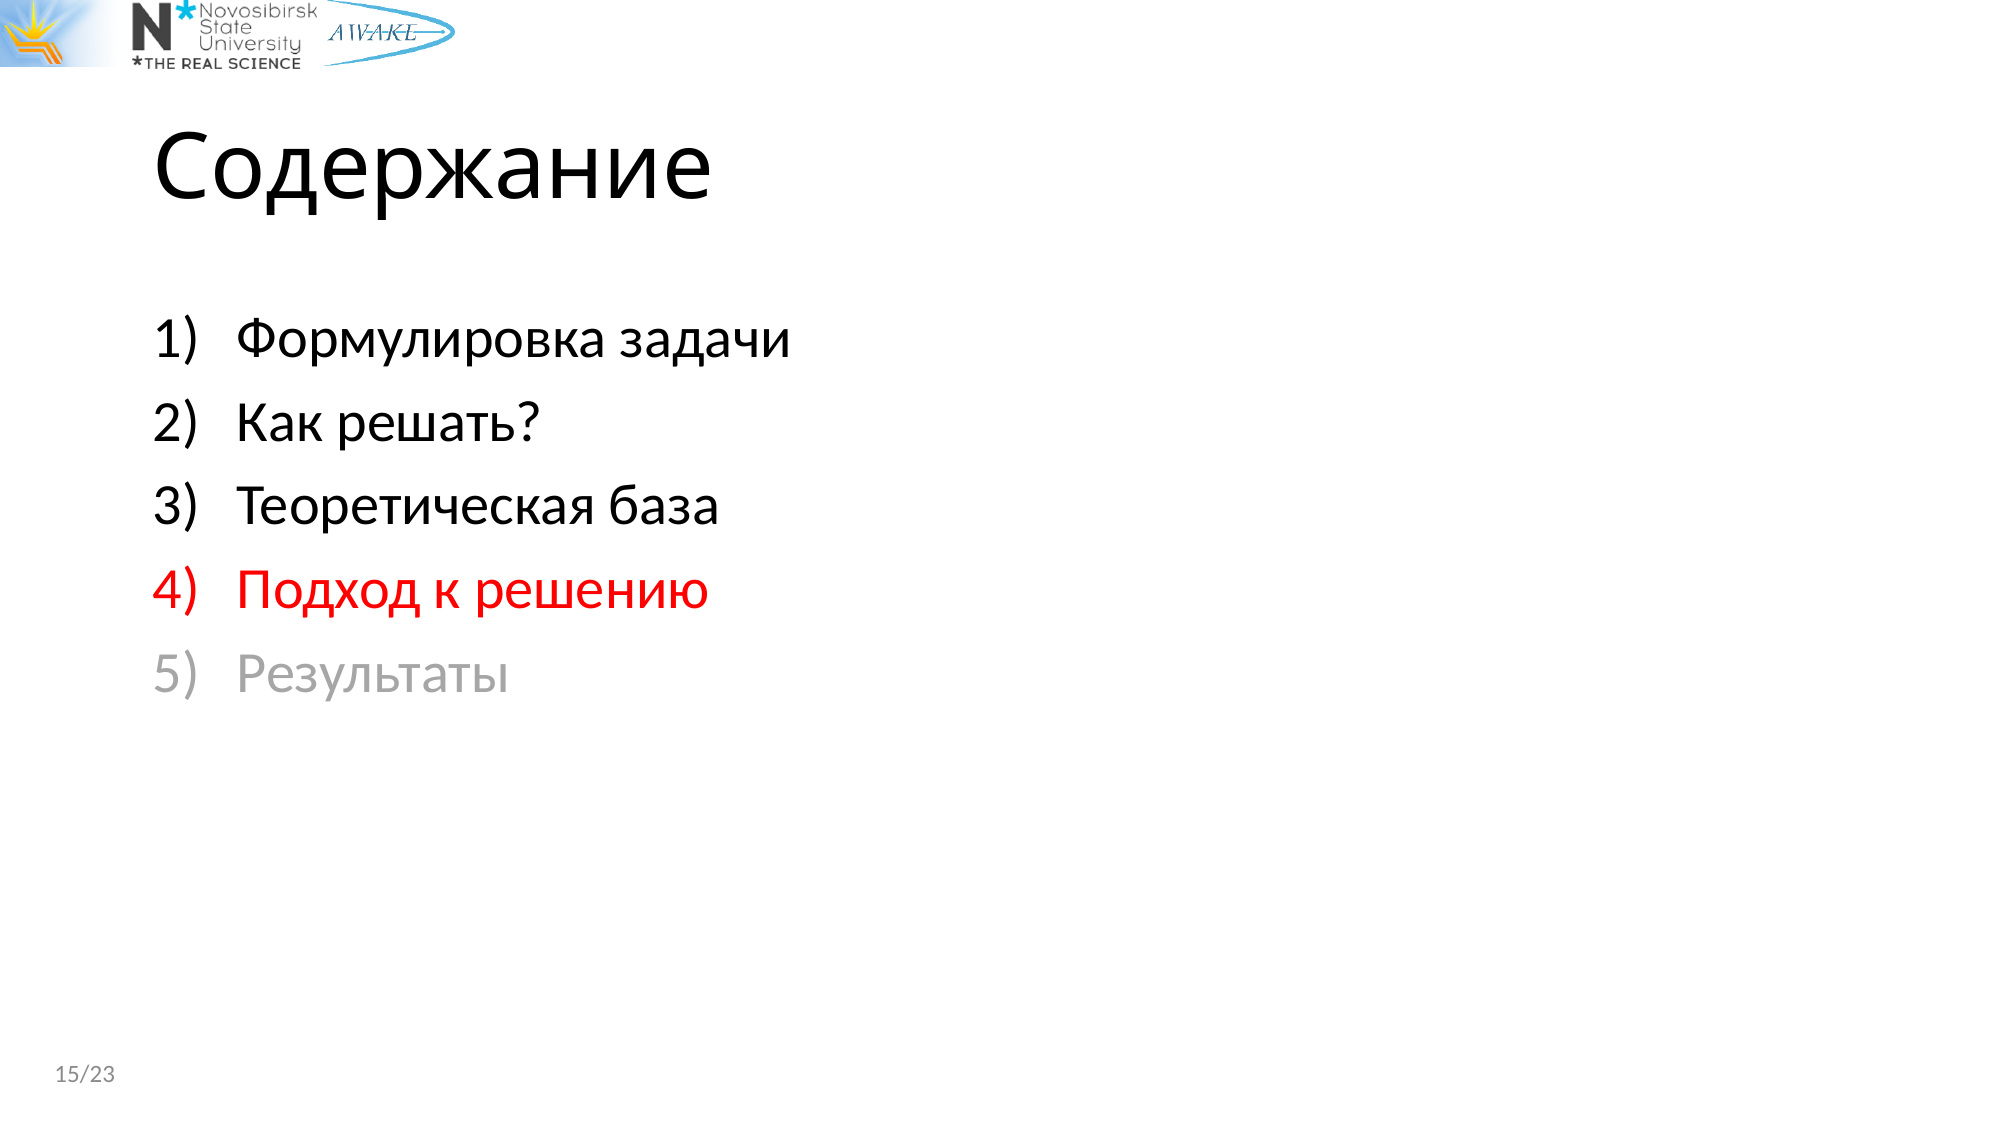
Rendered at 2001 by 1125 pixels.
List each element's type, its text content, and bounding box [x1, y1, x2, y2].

title Содержание [137, 59, 1863, 278]
picture [132, 0, 317, 70]
list Формулировка задачи Как решать? Теоретическая база Подход к решению Результаты [137, 299, 1863, 1014]
picture [324, 0, 455, 66]
picture [0, 0, 119, 67]
slide_number 15/23 [39, 1042, 490, 1103]
